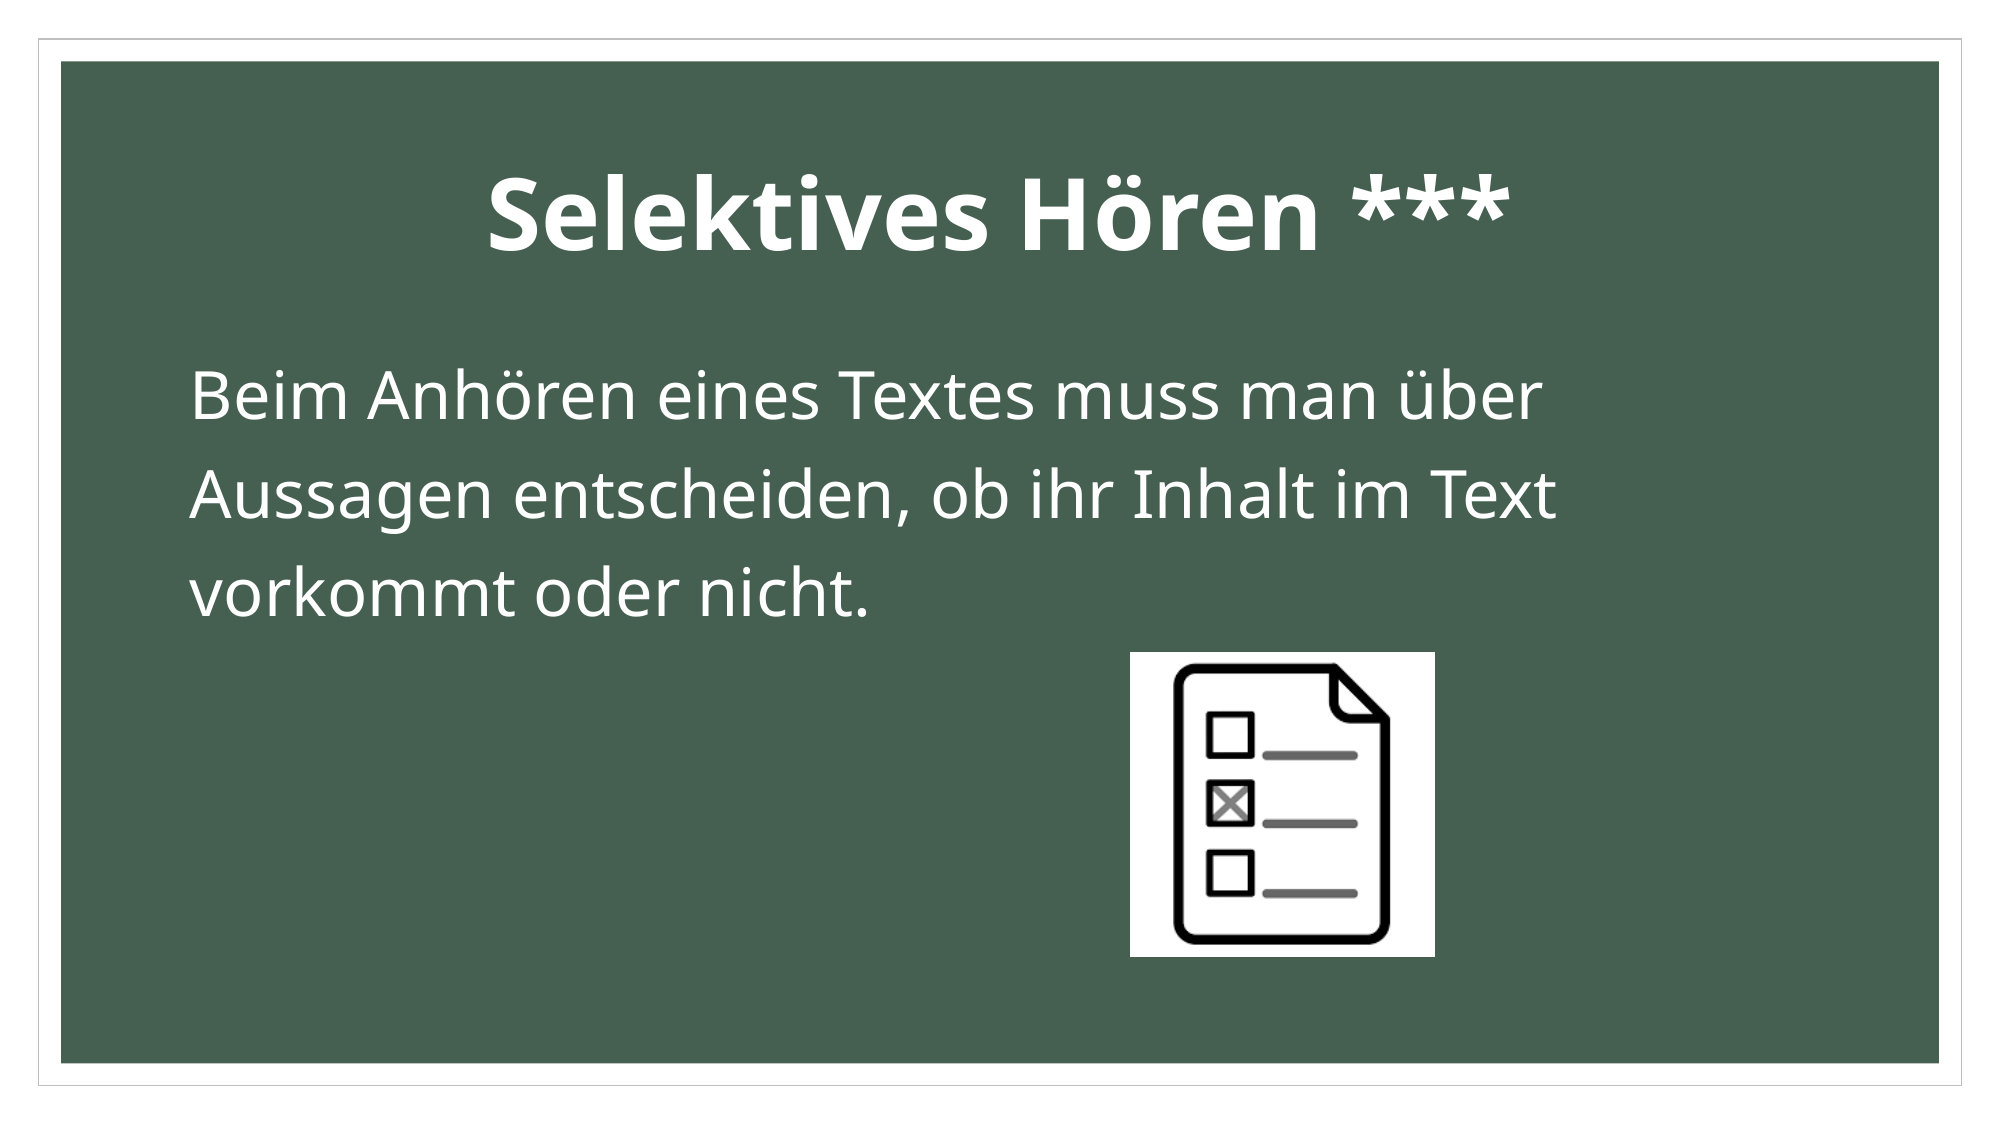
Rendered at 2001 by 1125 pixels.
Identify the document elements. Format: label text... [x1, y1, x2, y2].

list Beim Anhören eines Textes muss man über Aussagen entscheiden, ob ihr Inhalt im Text vorkommt oder nicht. [174, 345, 1825, 990]
picture [1130, 652, 1435, 957]
title Selektives Hören *** [174, 105, 1825, 331]
